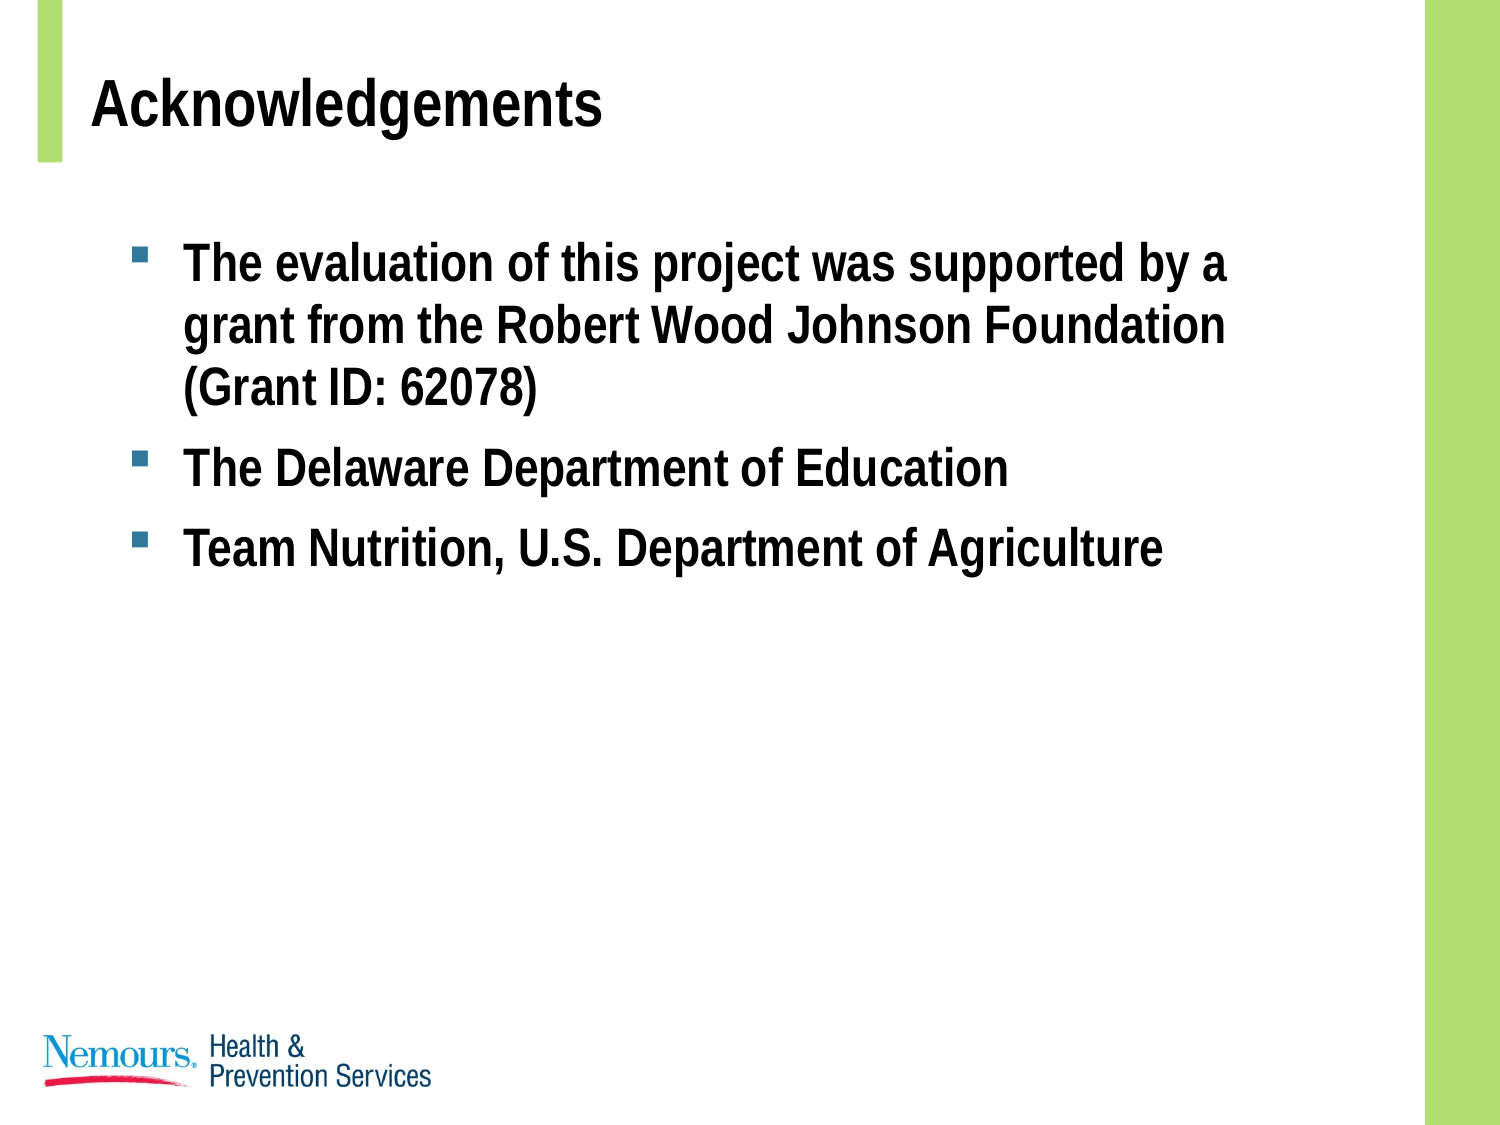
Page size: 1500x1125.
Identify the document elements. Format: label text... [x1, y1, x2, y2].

title Acknowledgements [74, 0, 1401, 226]
picture [24, 996, 450, 1125]
list The evaluation of this project was supported by a grant from the Robert Wood Johnson Foundation (Grant ID: 62078) The Delaware Department of Education Team Nutrition, U.S. Department of Agriculture [112, 224, 1276, 1013]
